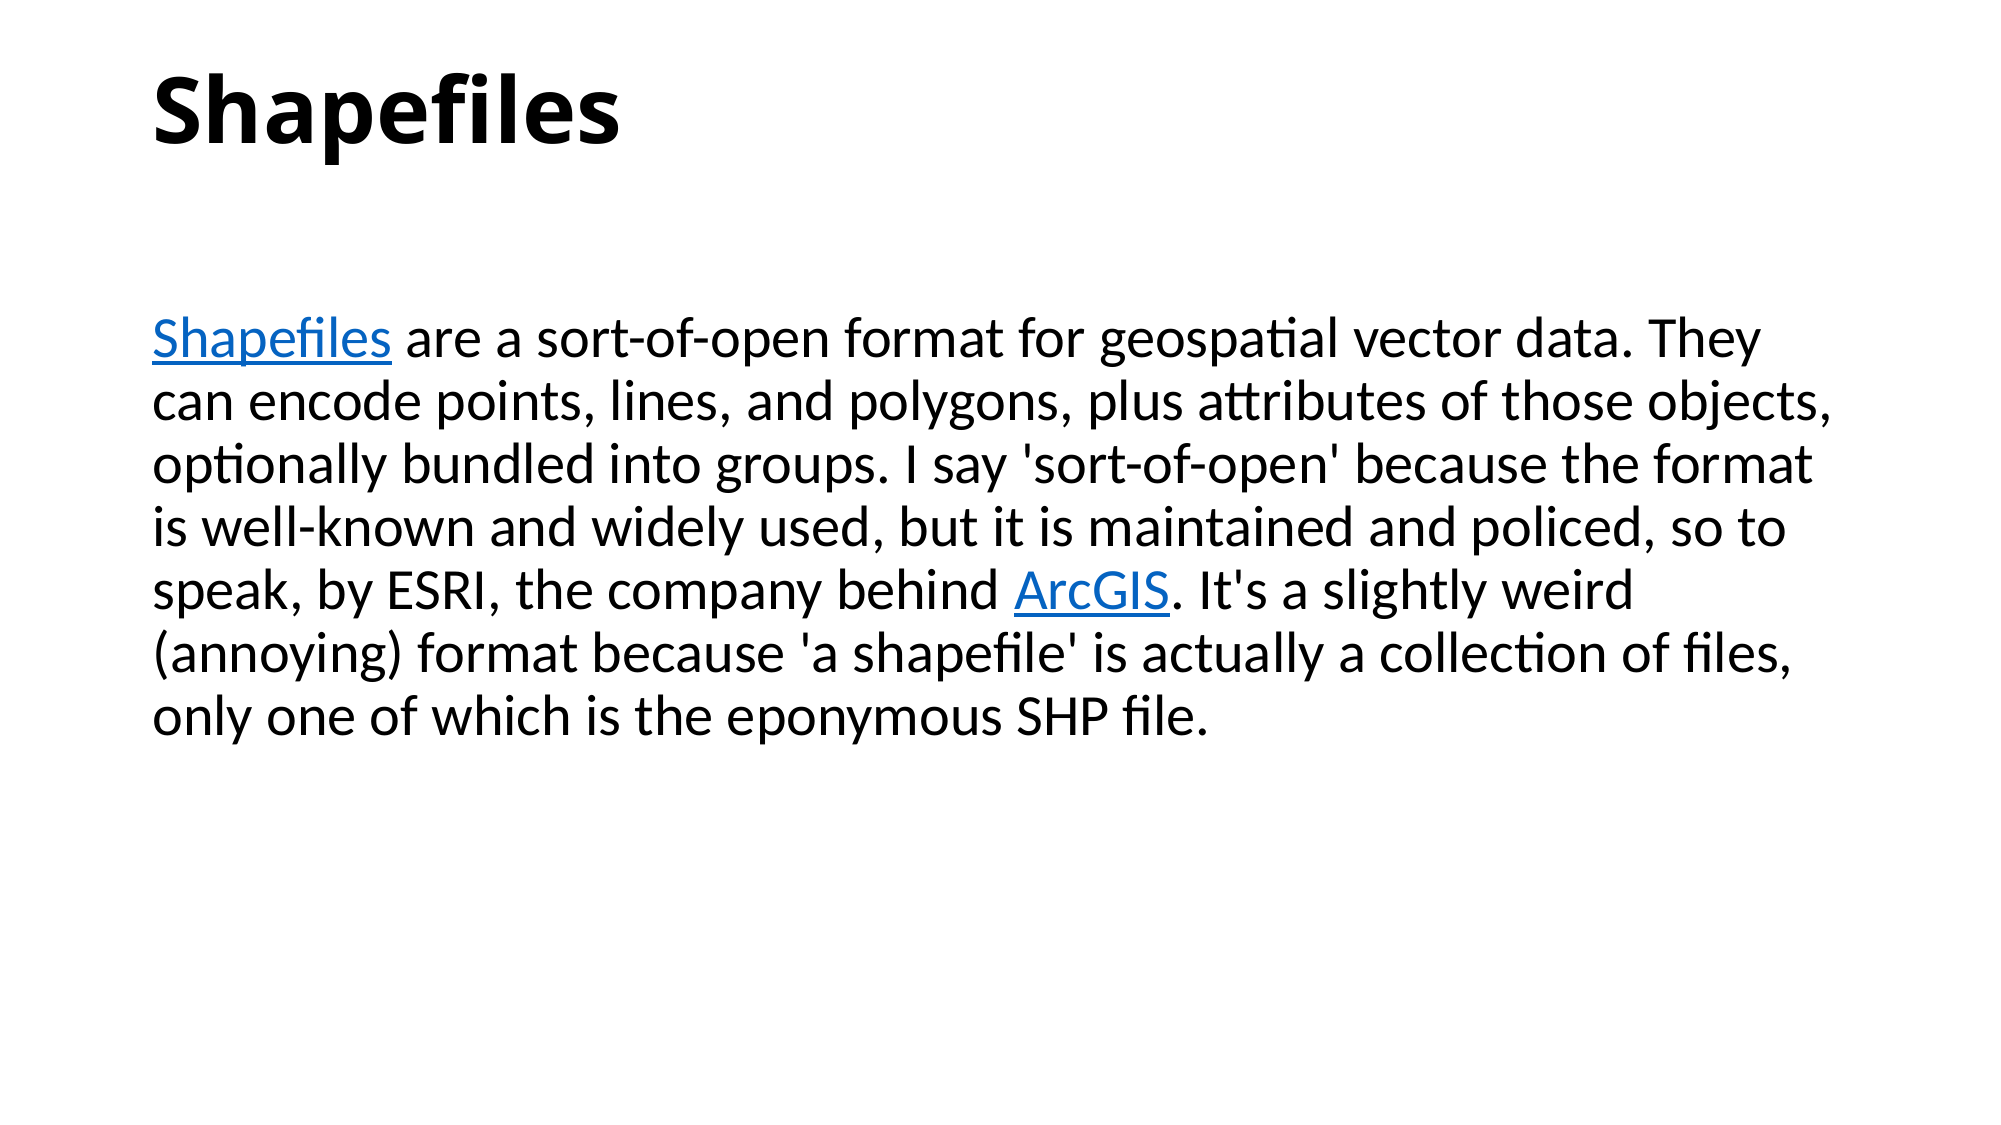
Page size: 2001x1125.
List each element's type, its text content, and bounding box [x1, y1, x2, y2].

title Shapefiles [137, 59, 1863, 278]
list Shapefiles are a sort-of-open format for geospatial vector data. They can encode points, lines, and polygons, plus attributes of those objects, optionally bundled into groups. I say 'sort-of-open' because the format is well-known and widely used, but it is maintained and policed, so to speak, by ESRI, the company behind ArcGIS. It's a slightly weird (annoying) format because 'a shapefile' is actually a collection of files, only one of which is the eponymous SHP file. [137, 299, 1863, 953]
